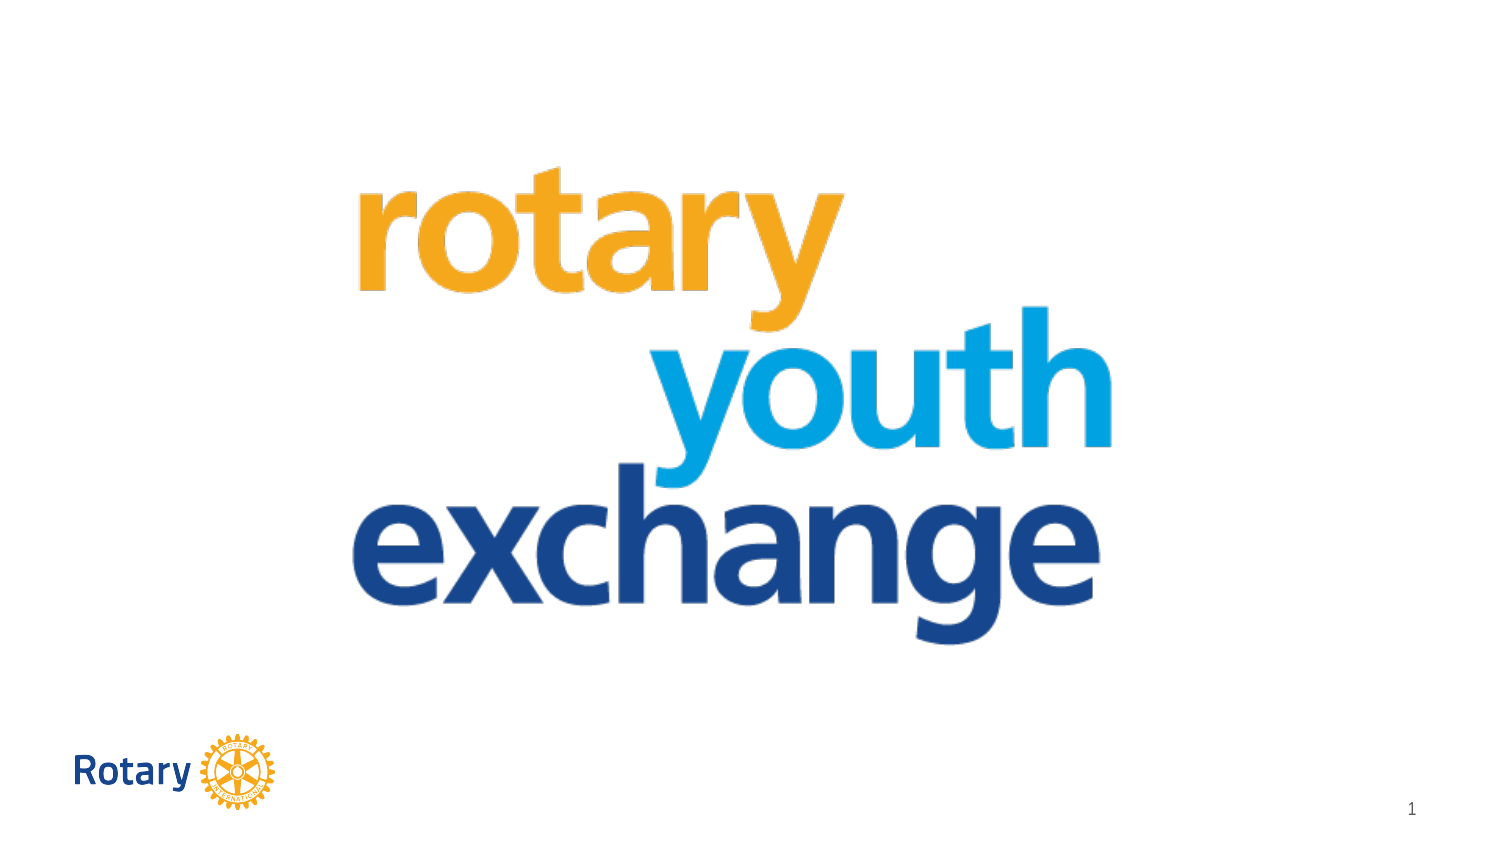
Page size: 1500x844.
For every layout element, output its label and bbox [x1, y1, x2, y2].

picture [75, 734, 275, 810]
list [273, 131, 1196, 669]
